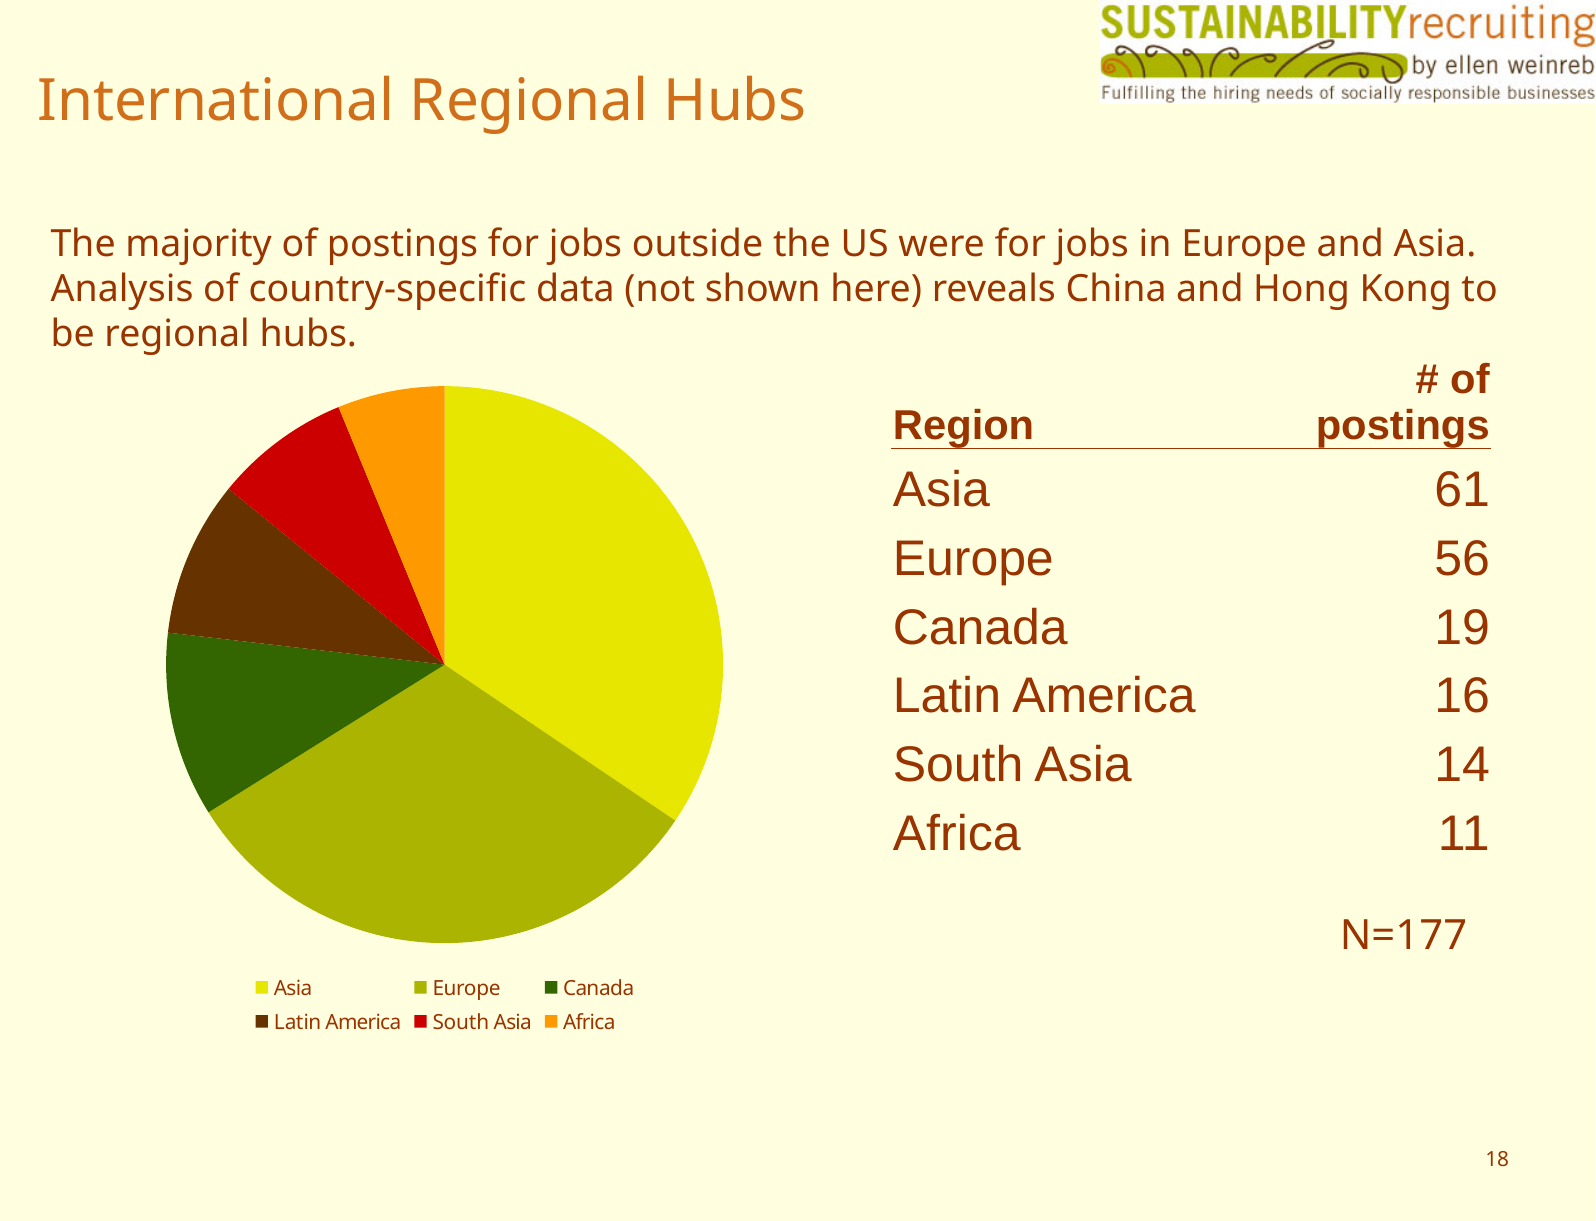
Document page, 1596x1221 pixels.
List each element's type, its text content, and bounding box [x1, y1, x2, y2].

table_cell South Asia [891, 723, 1235, 792]
table_cell 11 [1235, 792, 1491, 861]
text_box The majority of postings for jobs outside the US were for jobs in Europe and Asia. Analysis of country-specific data (not shown here) reveals China and Hong Kong to be regional hubs. [35, 211, 1520, 362]
table_cell Canada [891, 586, 1235, 655]
table_header # of postings [1235, 362, 1491, 448]
table_cell Europe [891, 517, 1235, 586]
table_cell 56 [1235, 517, 1491, 586]
picture [1100, 0, 1596, 104]
table_cell Asia [891, 449, 1235, 517]
table_header Region [891, 362, 1235, 448]
table_cell 16 [1235, 655, 1491, 723]
table_cell Latin America [891, 655, 1235, 723]
table_cell 14 [1235, 723, 1491, 792]
text_box N=177 [1325, 900, 1501, 965]
chart [91, 372, 798, 1042]
table_cell Africa [891, 792, 1235, 861]
table_cell 61 [1235, 449, 1491, 517]
title International Regional Hubs [37, 62, 1088, 145]
table_cell 19 [1235, 586, 1491, 655]
slide_number 18 [1485, 1131, 1536, 1187]
